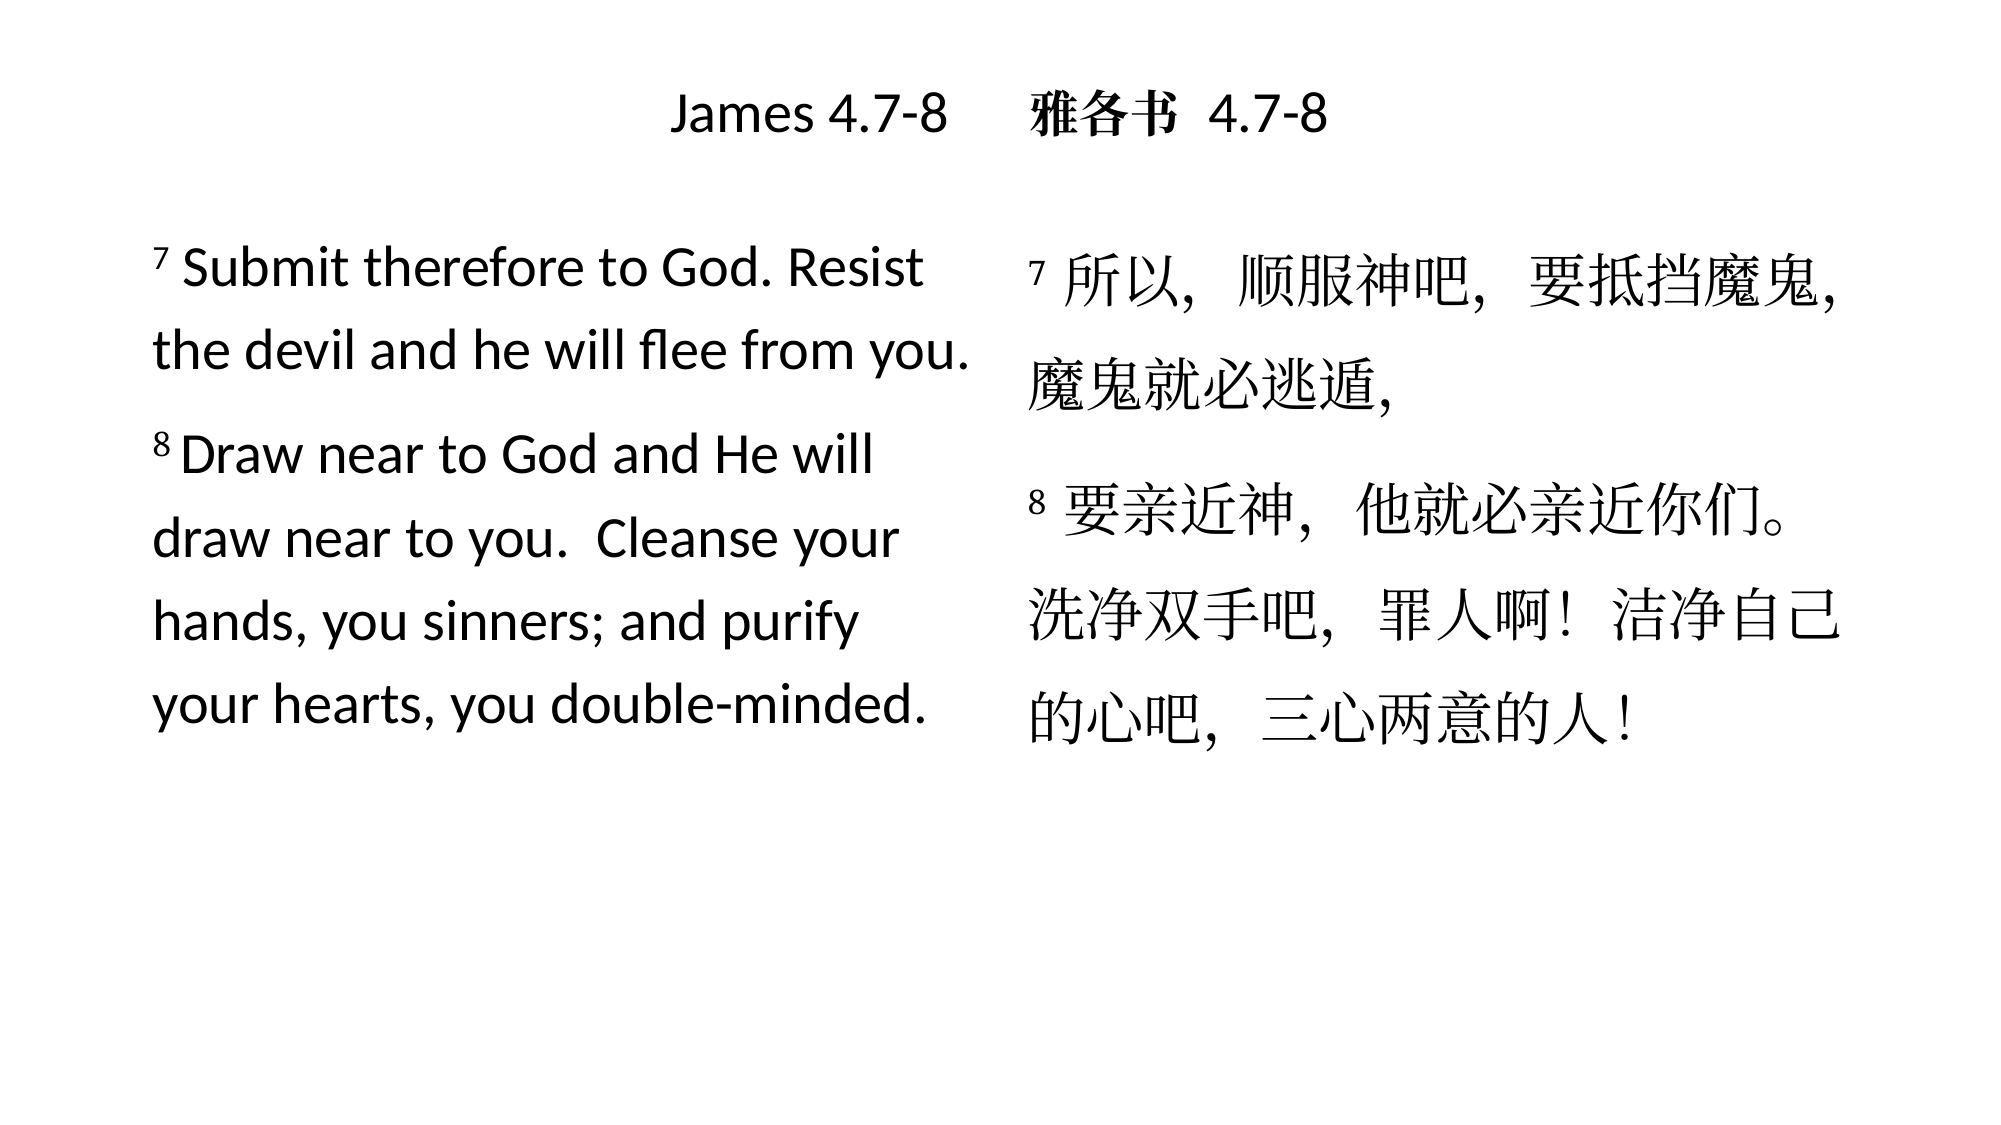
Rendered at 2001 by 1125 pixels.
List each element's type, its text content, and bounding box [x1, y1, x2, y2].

title James 4.7-8 雅各书 4.7-8 [137, 59, 1863, 168]
list 7 Submit therefore to God. Resist the devil and he will flee from you. 8 Draw near to God and He will draw near to you. Cleanse your hands, you sinners; and purify your hearts, you double-minded. [137, 207, 988, 922]
list 7 所以，顺服神吧，要抵挡魔鬼，魔鬼就必逃遁， 8 要亲近神，他就必亲近你们。洗净双手吧，罪人啊！洁净自己的心吧，三心两意的人！ [1012, 202, 1863, 917]
